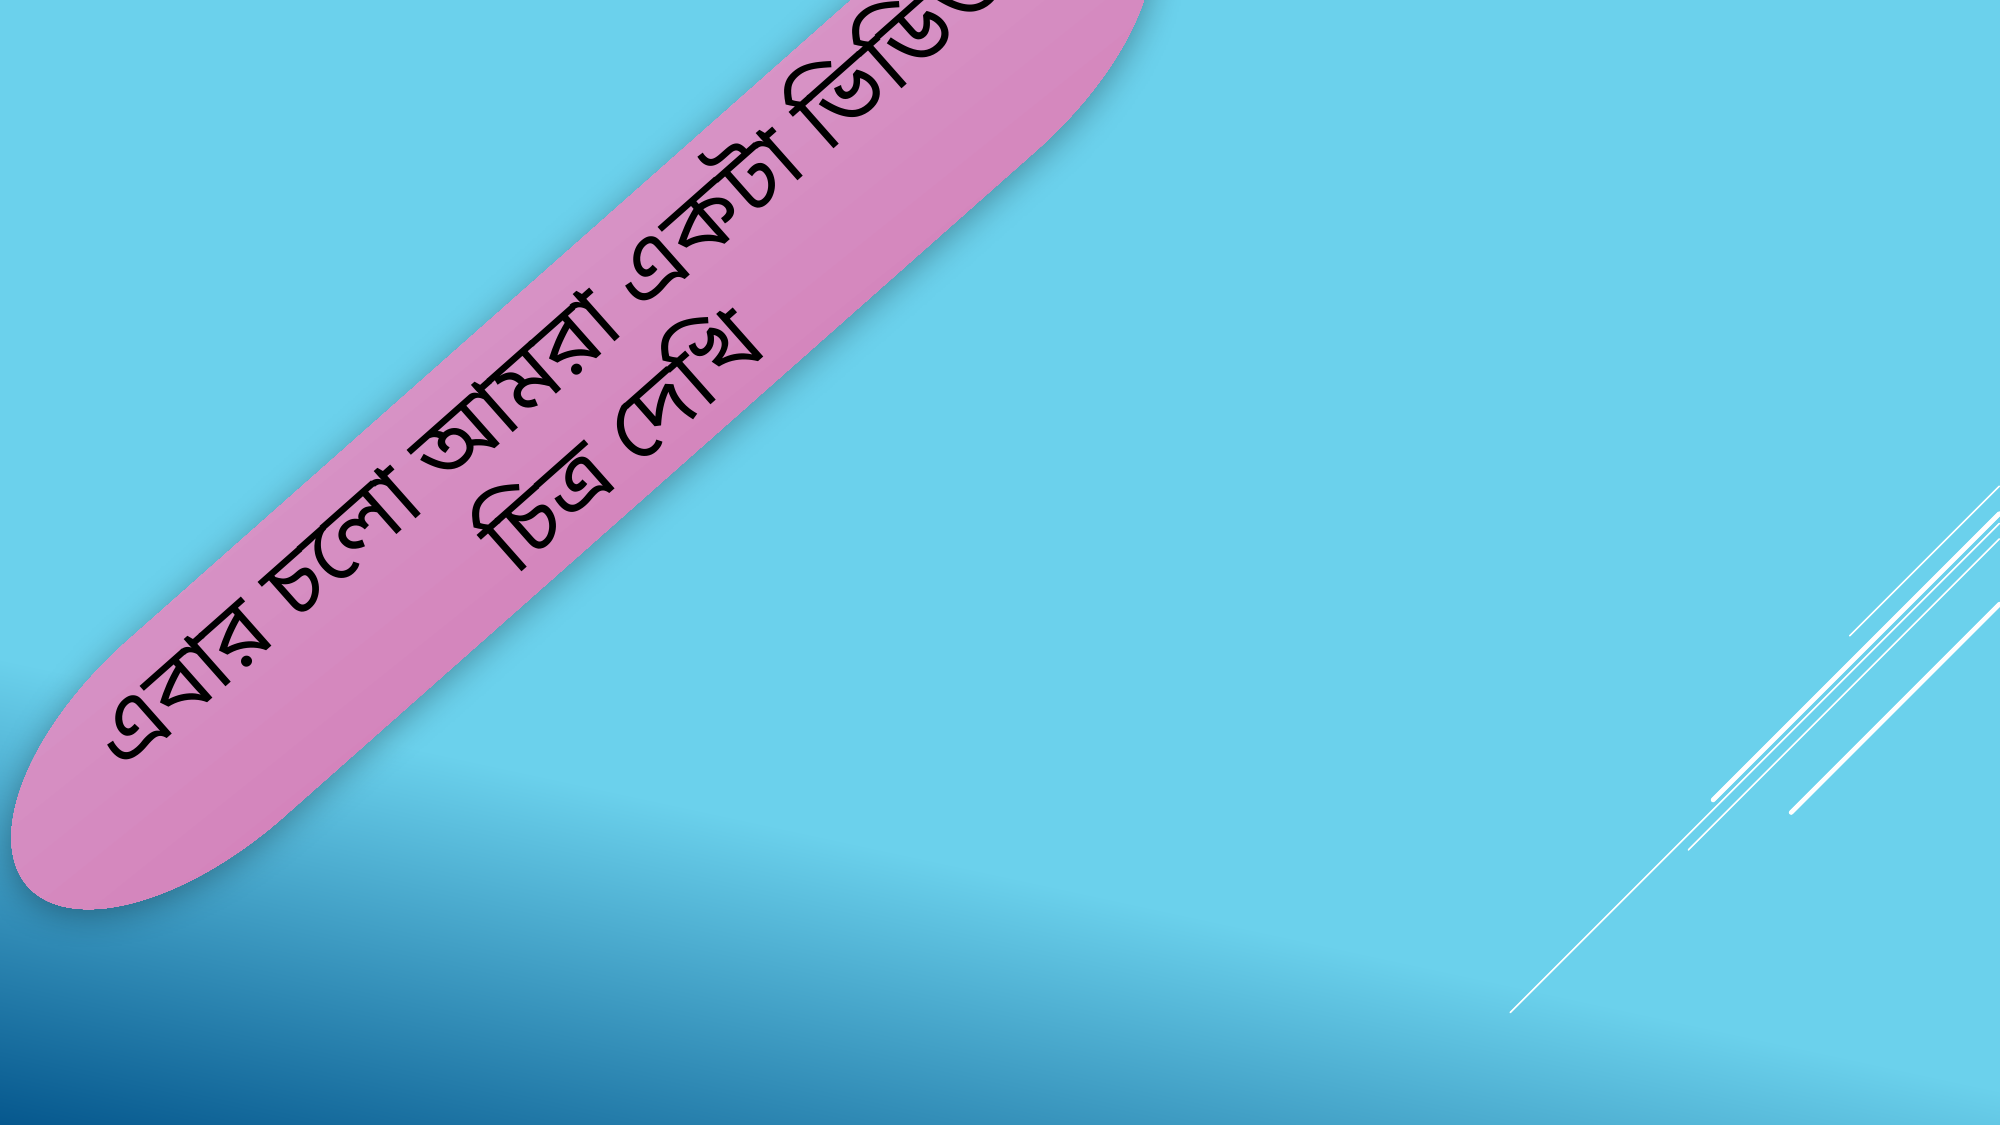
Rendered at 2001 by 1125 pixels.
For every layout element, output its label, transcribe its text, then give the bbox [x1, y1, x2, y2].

text_box এবার চলো আমরা একটা ভিডিও চিত্র দেখি [10, 0, 1145, 910]
